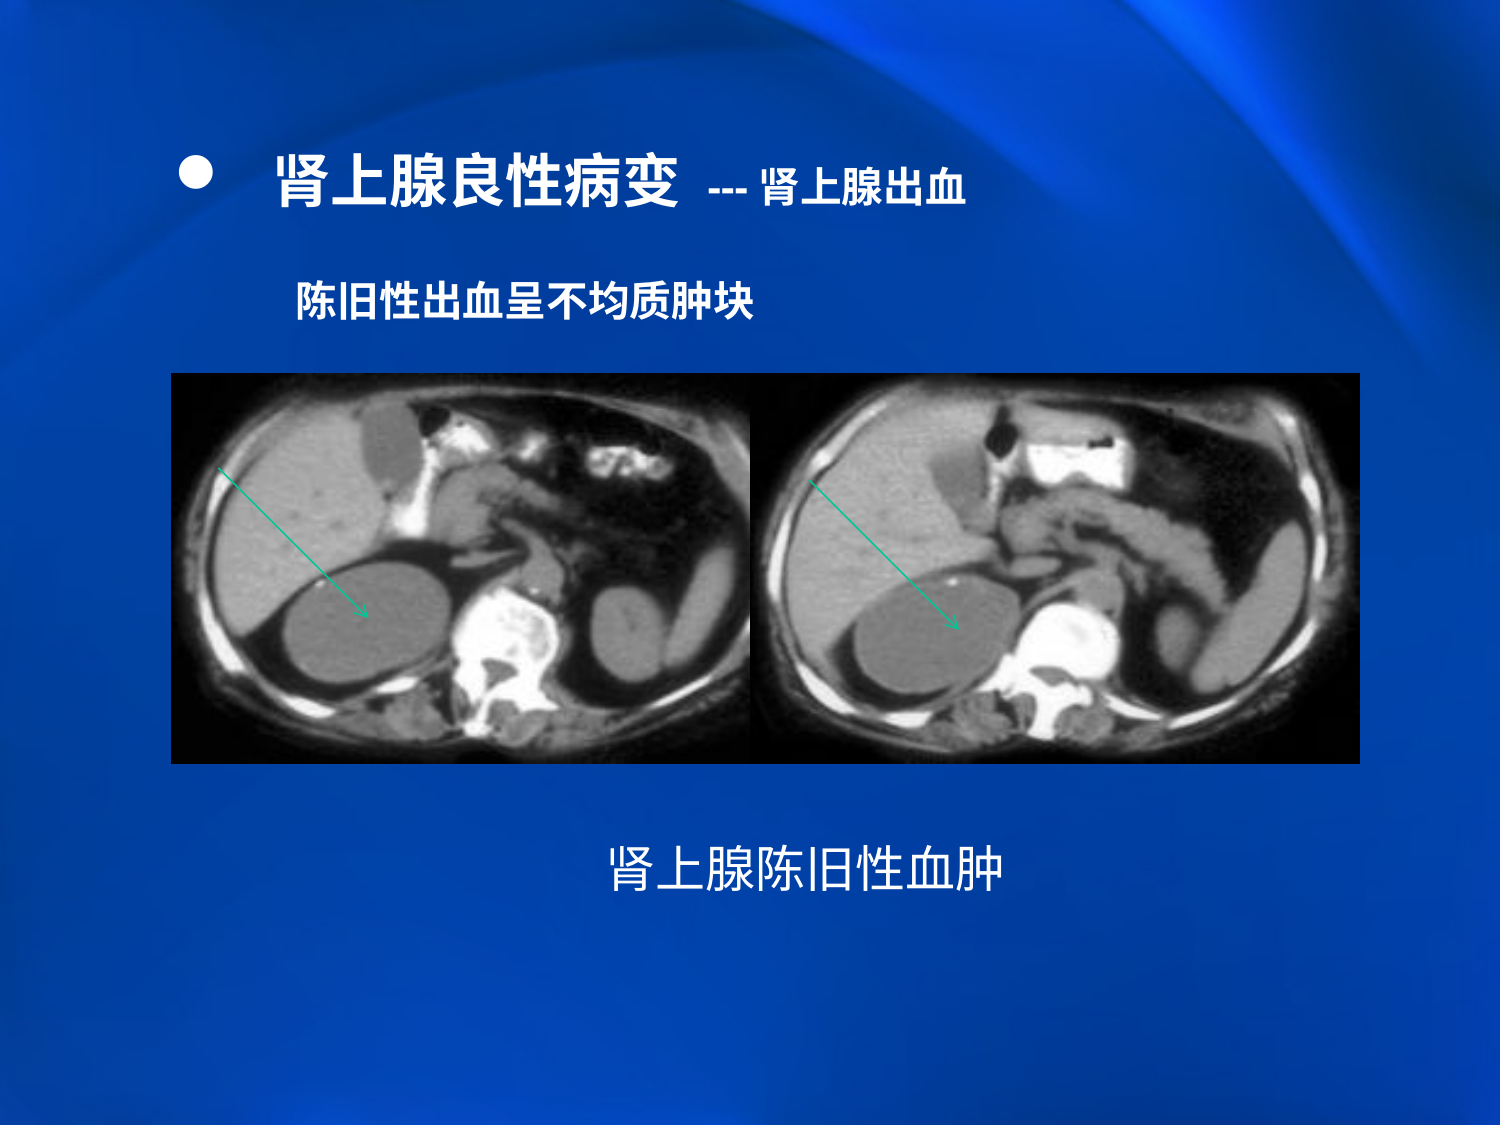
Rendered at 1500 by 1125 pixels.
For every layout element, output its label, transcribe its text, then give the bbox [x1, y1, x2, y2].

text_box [808, 479, 960, 630]
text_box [218, 467, 369, 619]
text_box 肾上腺良性病变 ---肾上腺出血 [159, 137, 1353, 222]
picture [0, 0, 1500, 1125]
text_box 陈旧性出血呈不均质肿块 [280, 267, 770, 332]
title 肾上腺陈旧性血肿 [229, 798, 1381, 937]
